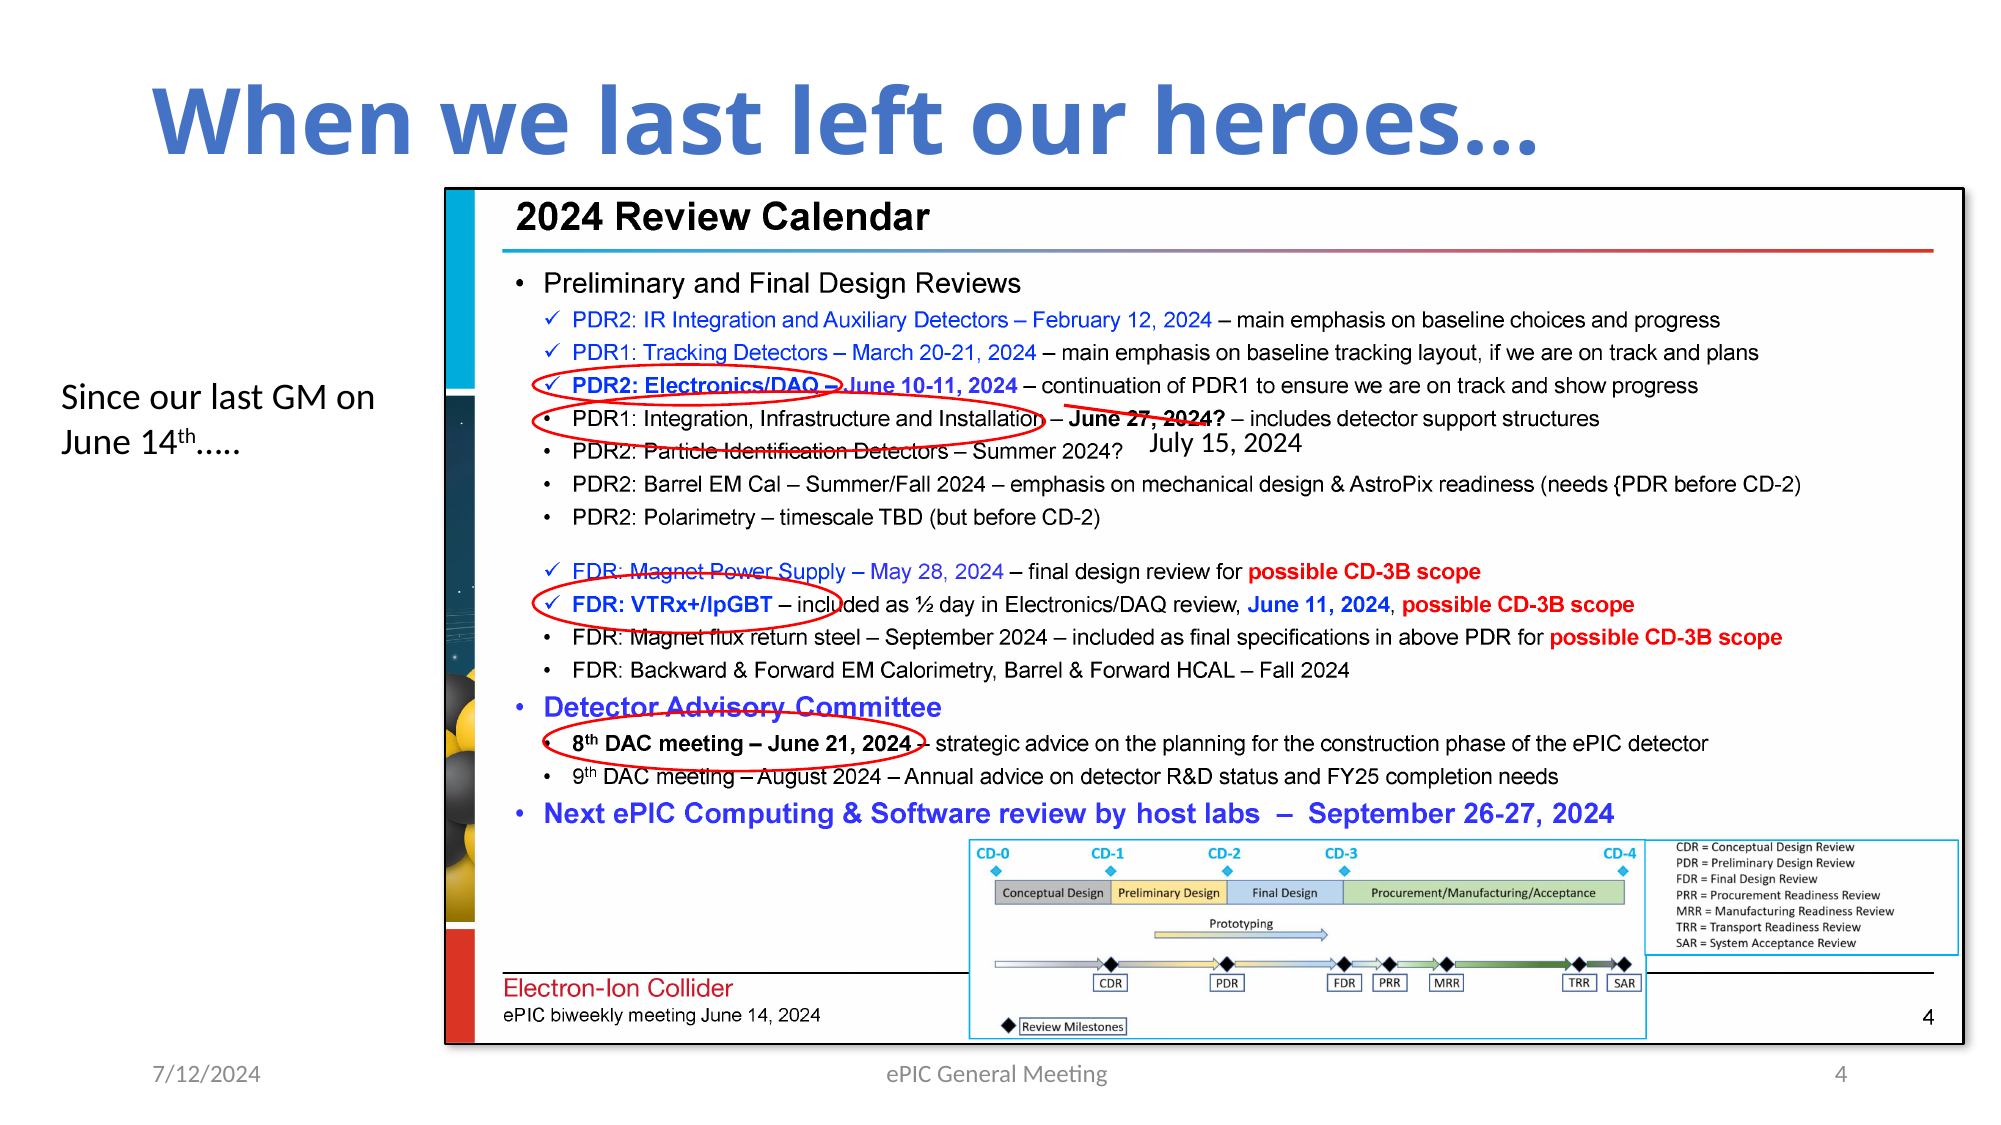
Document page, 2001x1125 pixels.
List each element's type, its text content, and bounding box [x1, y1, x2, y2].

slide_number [137, 1042, 588, 1103]
title When we last left our heroes… [137, 59, 1863, 190]
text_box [532, 391, 1328, 467]
picture [446, 189, 1963, 1043]
footer ePIC General Meeting [662, 1054, 1338, 1103]
slide_number 4 [1412, 1054, 1863, 1103]
text_box Since our last GM on June 14th….. [46, 364, 412, 470]
